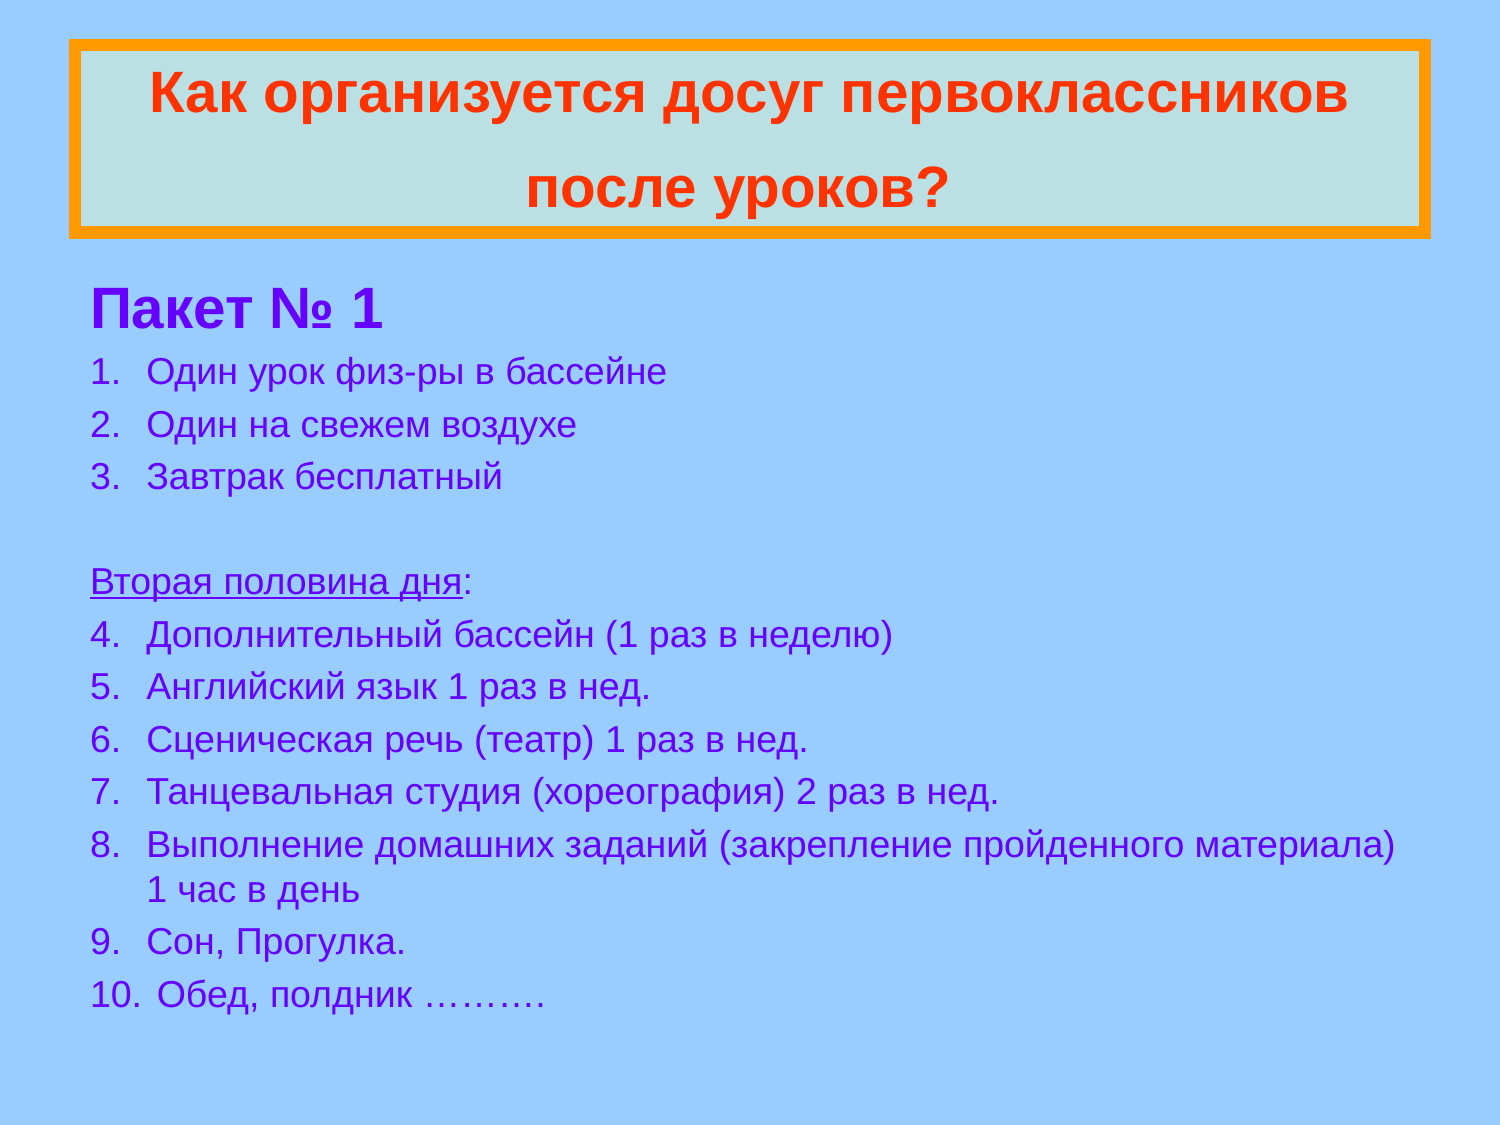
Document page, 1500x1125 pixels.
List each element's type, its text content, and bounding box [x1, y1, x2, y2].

list Пакет № 1 Один урок физ-ры в бассейне Один на свежем воздухе Завтрак бесплатный Вторая половина дня: Дополнительный бассейн (1 раз в неделю) Английский язык 1 раз в нед. Сценическая речь (театр) 1 раз в нед. Танцевальная студия (хореография) 2 раз в нед. Выполнение домашних заданий (закрепление пройденного материала) 1 час в день Сон, Прогулка. Обед, полдник ………. [74, 262, 1426, 1071]
title Как организуется досуг первоклассников после уроков? [74, 44, 1426, 233]
